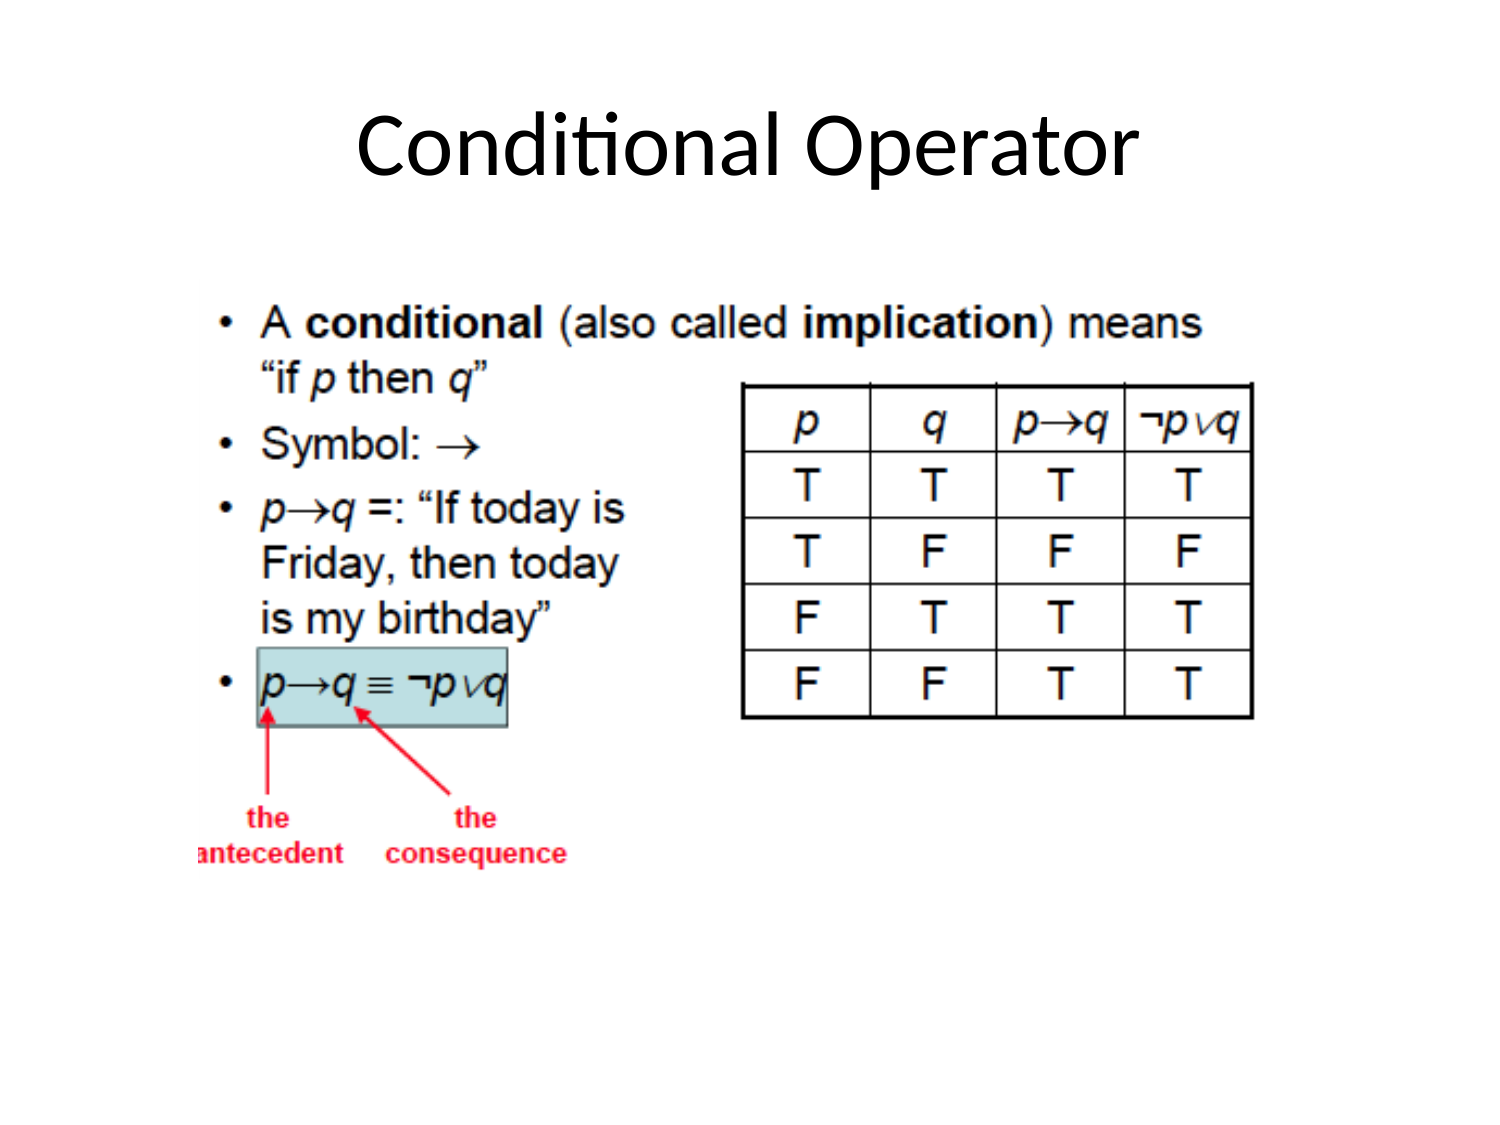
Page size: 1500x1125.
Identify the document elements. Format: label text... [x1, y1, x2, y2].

title Conditional Operator [75, 45, 1425, 233]
picture [198, 278, 1259, 879]
